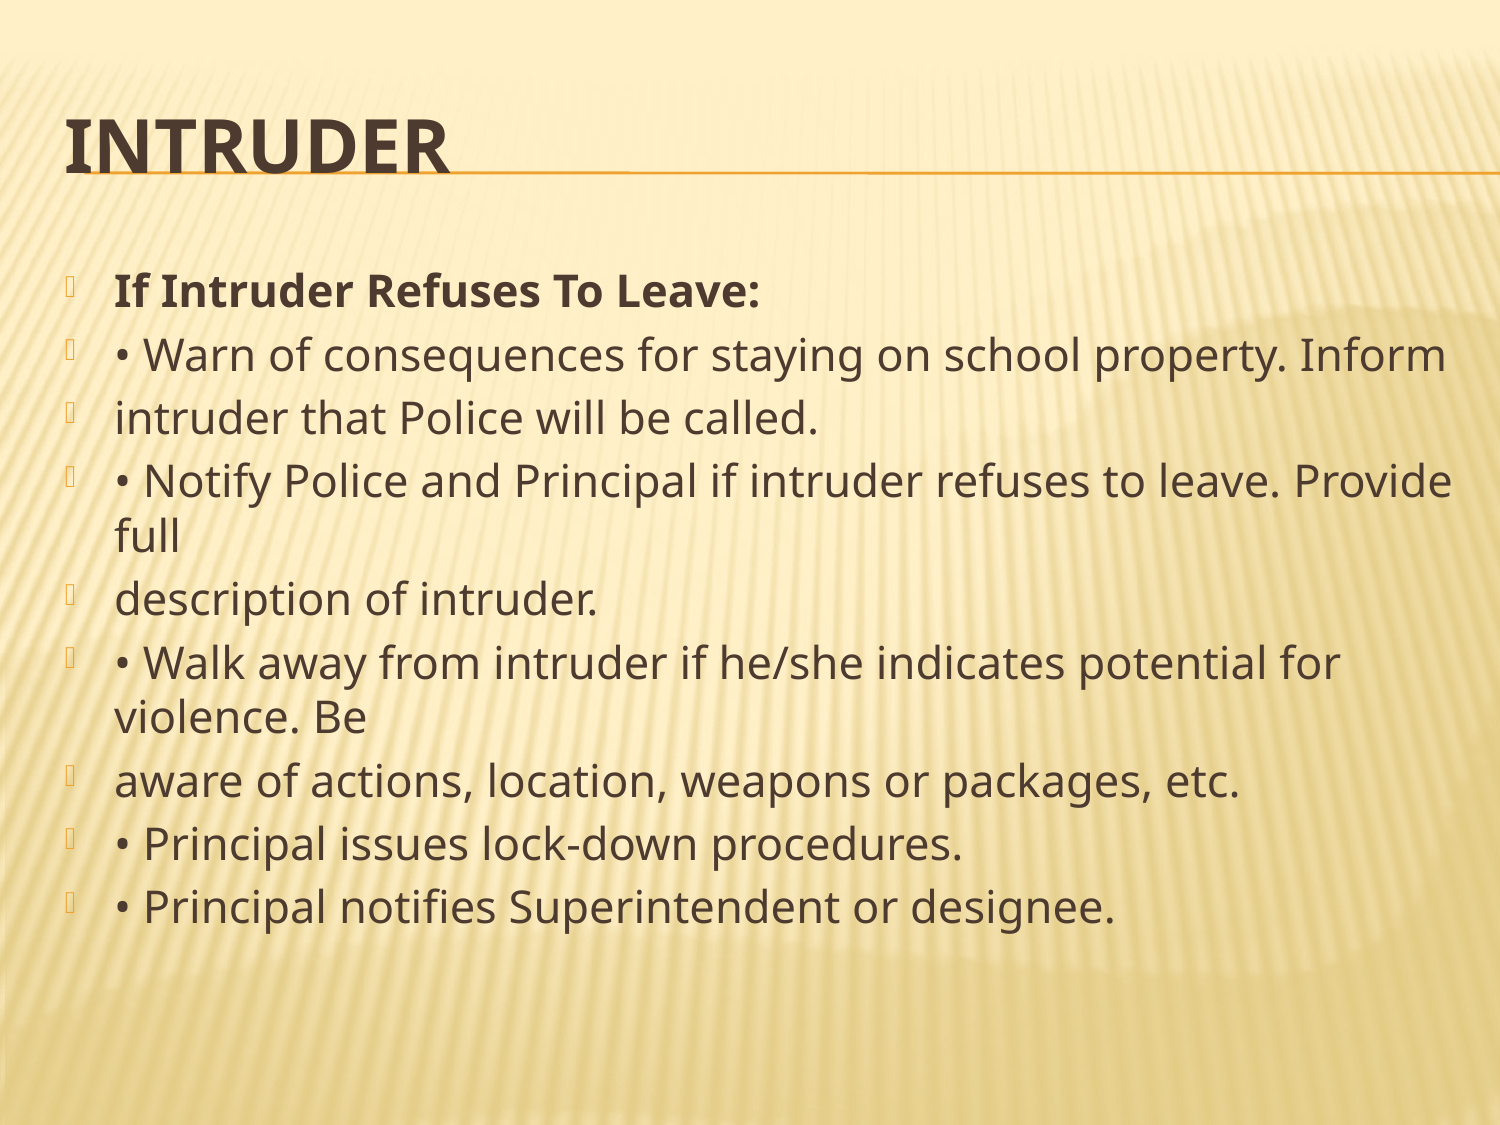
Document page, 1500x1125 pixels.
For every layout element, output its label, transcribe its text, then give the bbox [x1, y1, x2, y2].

list If Intruder Refuses To Leave: • Warn of consequences for staying on school property. Inform intruder that Police will be called. • Notify Police and Principal if intruder refuses to leave. Provide full description of intruder. • Walk away from intruder if he/she indicates potential for violence. Be aware of actions, location, weapons or packages, etc. • Principal issues lock-down procedures. • Principal notifies Superintendent or designee. [50, 254, 1475, 998]
title Intruder [50, 75, 1475, 213]
